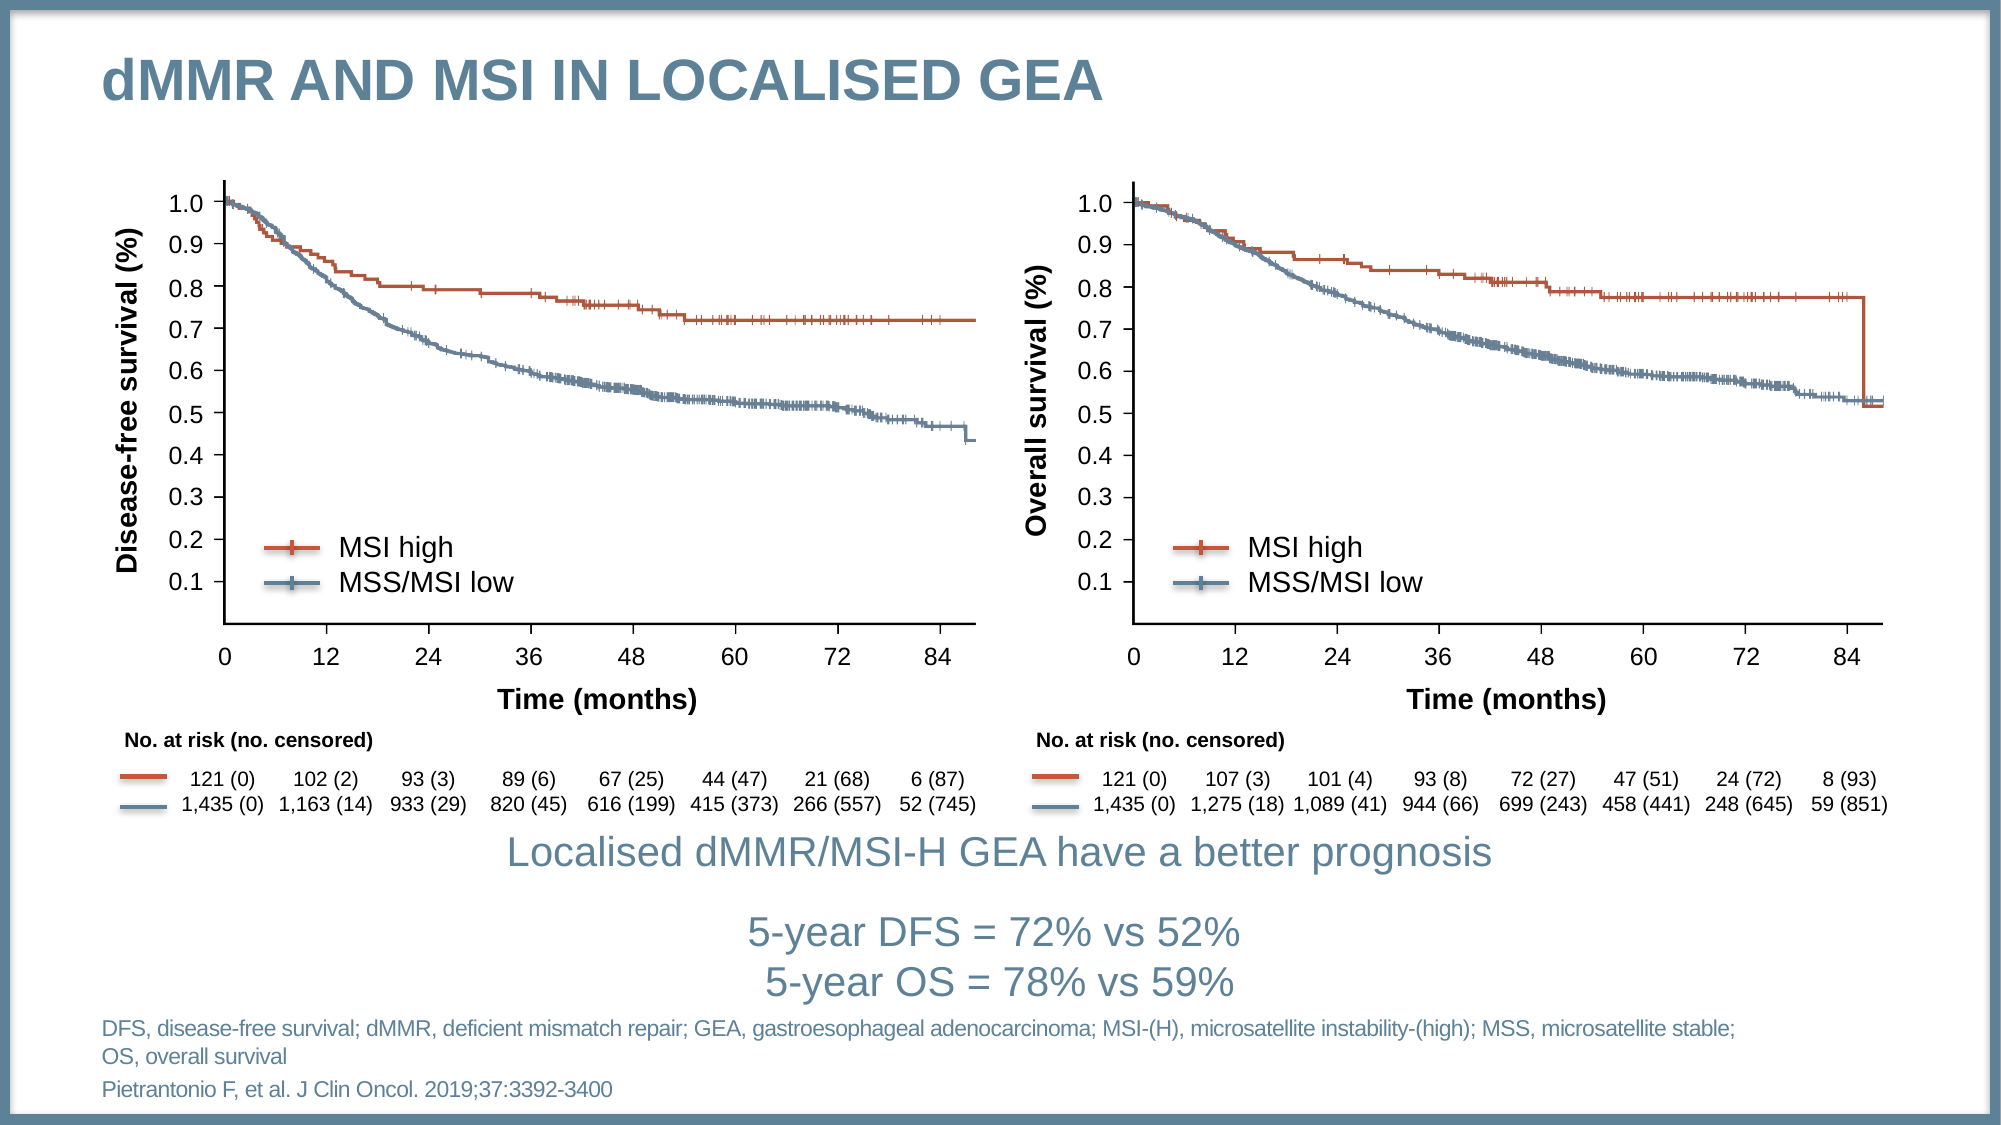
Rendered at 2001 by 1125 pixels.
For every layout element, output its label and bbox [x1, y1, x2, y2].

text_box [1810, 765, 1889, 816]
text_box [823, 640, 852, 671]
text_box [1732, 640, 1761, 671]
text_box [168, 187, 204, 218]
text_box [1406, 680, 1607, 716]
text_box [1629, 640, 1658, 671]
text_box [168, 480, 204, 511]
text_box [1498, 765, 1588, 816]
text_box [1221, 640, 1250, 671]
text_box [1602, 765, 1692, 816]
text_box [899, 765, 977, 816]
picture [213, 179, 1884, 635]
text_box [1526, 640, 1555, 671]
text_box [414, 640, 443, 671]
text_box [1093, 765, 1177, 816]
text_box [203, 817, 1797, 1013]
text_box [1036, 726, 1286, 752]
text_box [496, 680, 698, 716]
text_box [1402, 765, 1480, 816]
text_box [107, 227, 143, 575]
text_box [587, 765, 677, 816]
text_box [124, 726, 374, 752]
text_box [168, 313, 204, 344]
text_box [1704, 765, 1794, 816]
text_box [1190, 765, 1286, 816]
text_box [311, 640, 340, 671]
text_box [1323, 640, 1352, 671]
text_box [168, 229, 204, 260]
text_box [168, 565, 204, 596]
text_box [101, 1042, 1761, 1103]
text_box [168, 523, 204, 554]
text_box [1833, 640, 1862, 671]
text_box [720, 640, 749, 671]
text_box [1424, 640, 1453, 671]
text_box [218, 640, 232, 671]
text_box [617, 640, 646, 671]
title [101, 42, 1900, 185]
text_box [490, 765, 568, 816]
text_box [1127, 640, 1142, 671]
text_box [923, 640, 952, 671]
text_box [792, 765, 882, 816]
text_box [181, 765, 265, 816]
text_box [389, 765, 468, 816]
text_box [168, 439, 204, 470]
text_box [690, 765, 780, 816]
text_box [515, 640, 544, 671]
text_box [1292, 765, 1388, 816]
text_box [168, 272, 204, 303]
text_box [168, 398, 204, 429]
text_box [168, 354, 204, 385]
text_box [278, 765, 374, 816]
